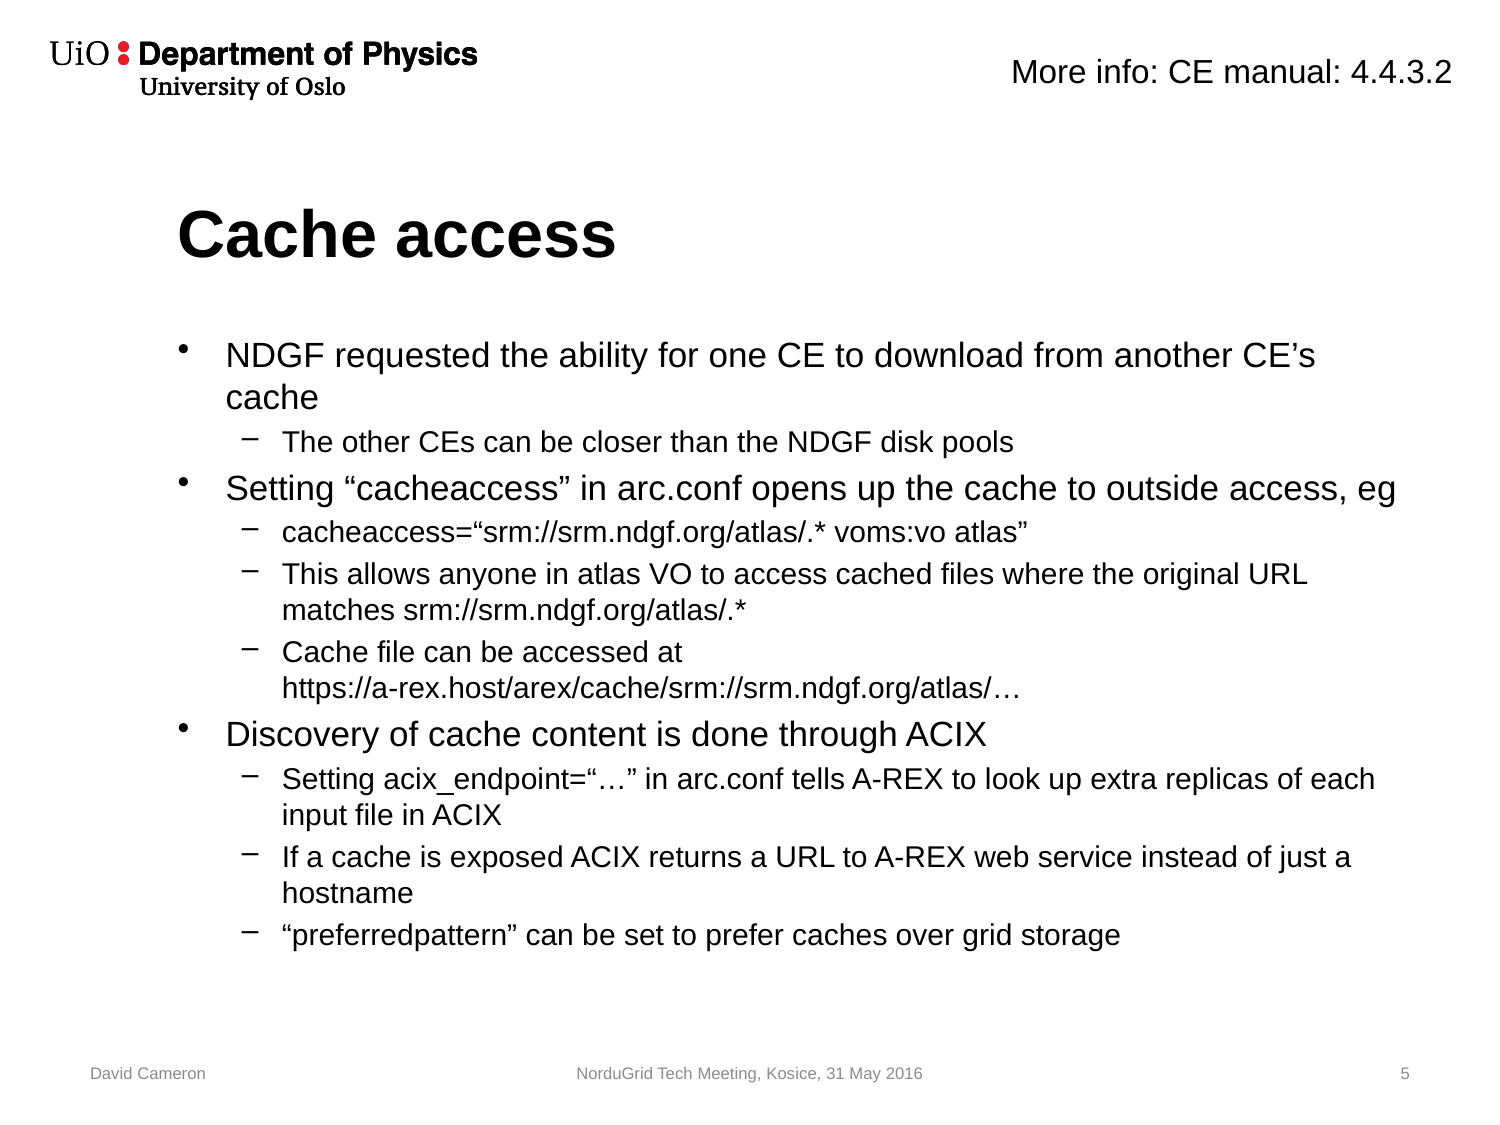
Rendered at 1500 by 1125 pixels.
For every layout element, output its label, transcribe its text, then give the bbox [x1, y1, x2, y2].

picture [50, 37, 478, 125]
title Cache access [162, 137, 1426, 324]
list NDGF requested the ability for one CE to download from another CE’s cache The other CEs can be closer than the NDGF disk pools Setting “cacheaccess” in arc.conf opens up the cache to outside access, eg cacheaccess=“srm://srm.ndgf.org/atlas/.* voms:vo atlas” This allows anyone in atlas VO to access cached files where the original URL matches srm://srm.ndgf.org/atlas/.* Cache file can be accessed at https://a-rex.host/arex/cache/srm://srm.ndgf.org/atlas/… Discovery of cache content is done through ACIX Setting acix_endpoint=“…” in arc.conf tells A-REX to look up extra replicas of each input file in ACIX If a cache is exposed ACIX returns a URL to A-REX web service instead of just a hostname “preferredpattern” can be set to prefer caches over grid storage [162, 324, 1426, 1001]
slide_number David Cameron [75, 1042, 425, 1103]
footer NorduGrid Tech Meeting, Kosice, 31 May 2016 [512, 1042, 988, 1103]
text_box More info: CE manual: 4.4.3.2 [996, 42, 1478, 98]
slide_number 5 [1074, 1042, 1425, 1103]
